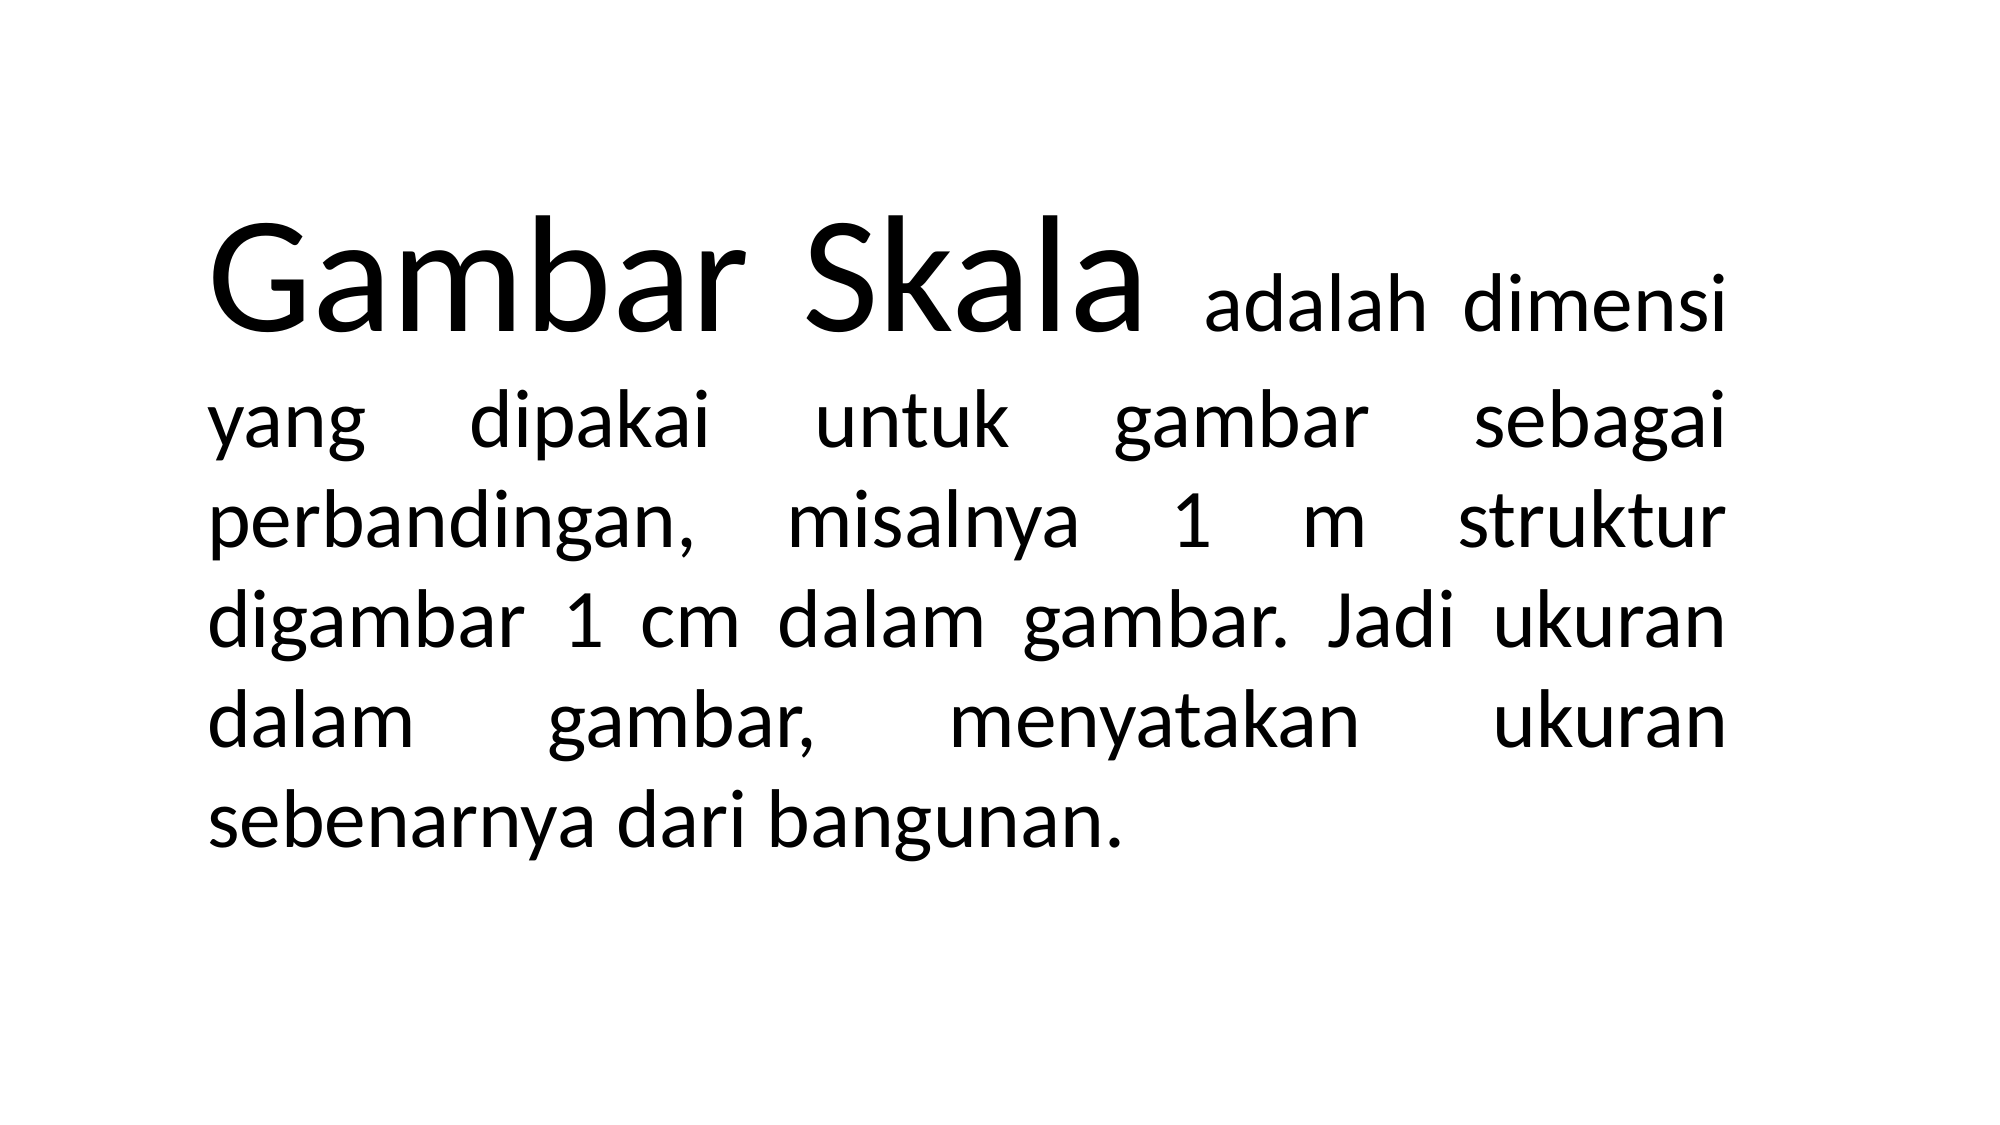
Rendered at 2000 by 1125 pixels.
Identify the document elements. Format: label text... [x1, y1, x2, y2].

text_box Gambar Skala adalah dimensi yang dipakai untuk gambar sebagai perbandingan, misalnya 1 m struktur digambar 1 cm dalam gambar. Jadi ukuran dalam gambar, menyatakan ukuran sebenarnya dari bangunan. [192, 156, 1744, 872]
